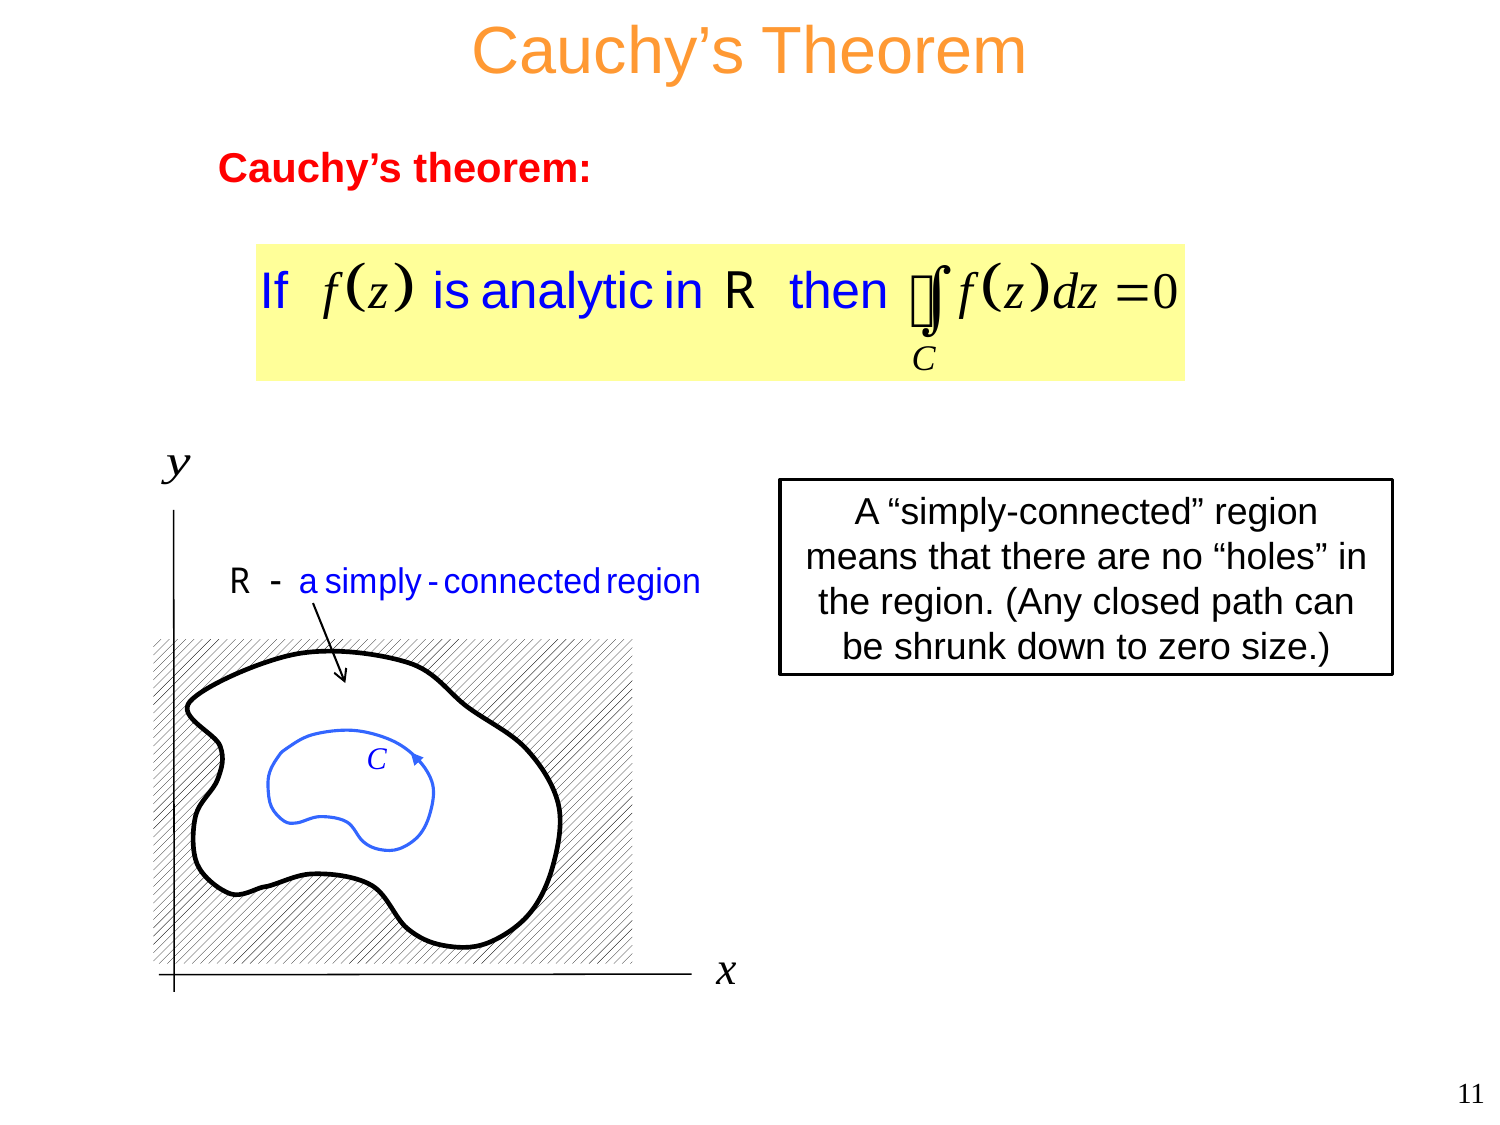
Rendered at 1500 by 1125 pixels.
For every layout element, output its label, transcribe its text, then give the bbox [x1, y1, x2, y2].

text_box Cauchy’s Theorem [112, 0, 1388, 95]
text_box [151, 446, 746, 997]
slide_number 11 [1149, 1066, 1500, 1125]
text_box Cauchy’s theorem: [203, 133, 608, 199]
text_box Consider [105, 166, 303, 232]
text_box A “simply-connected” region means that there are no “holes” in the region. (Any closed path can be shrunk down to zero size.) [779, 479, 1393, 675]
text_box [255, 243, 1186, 382]
